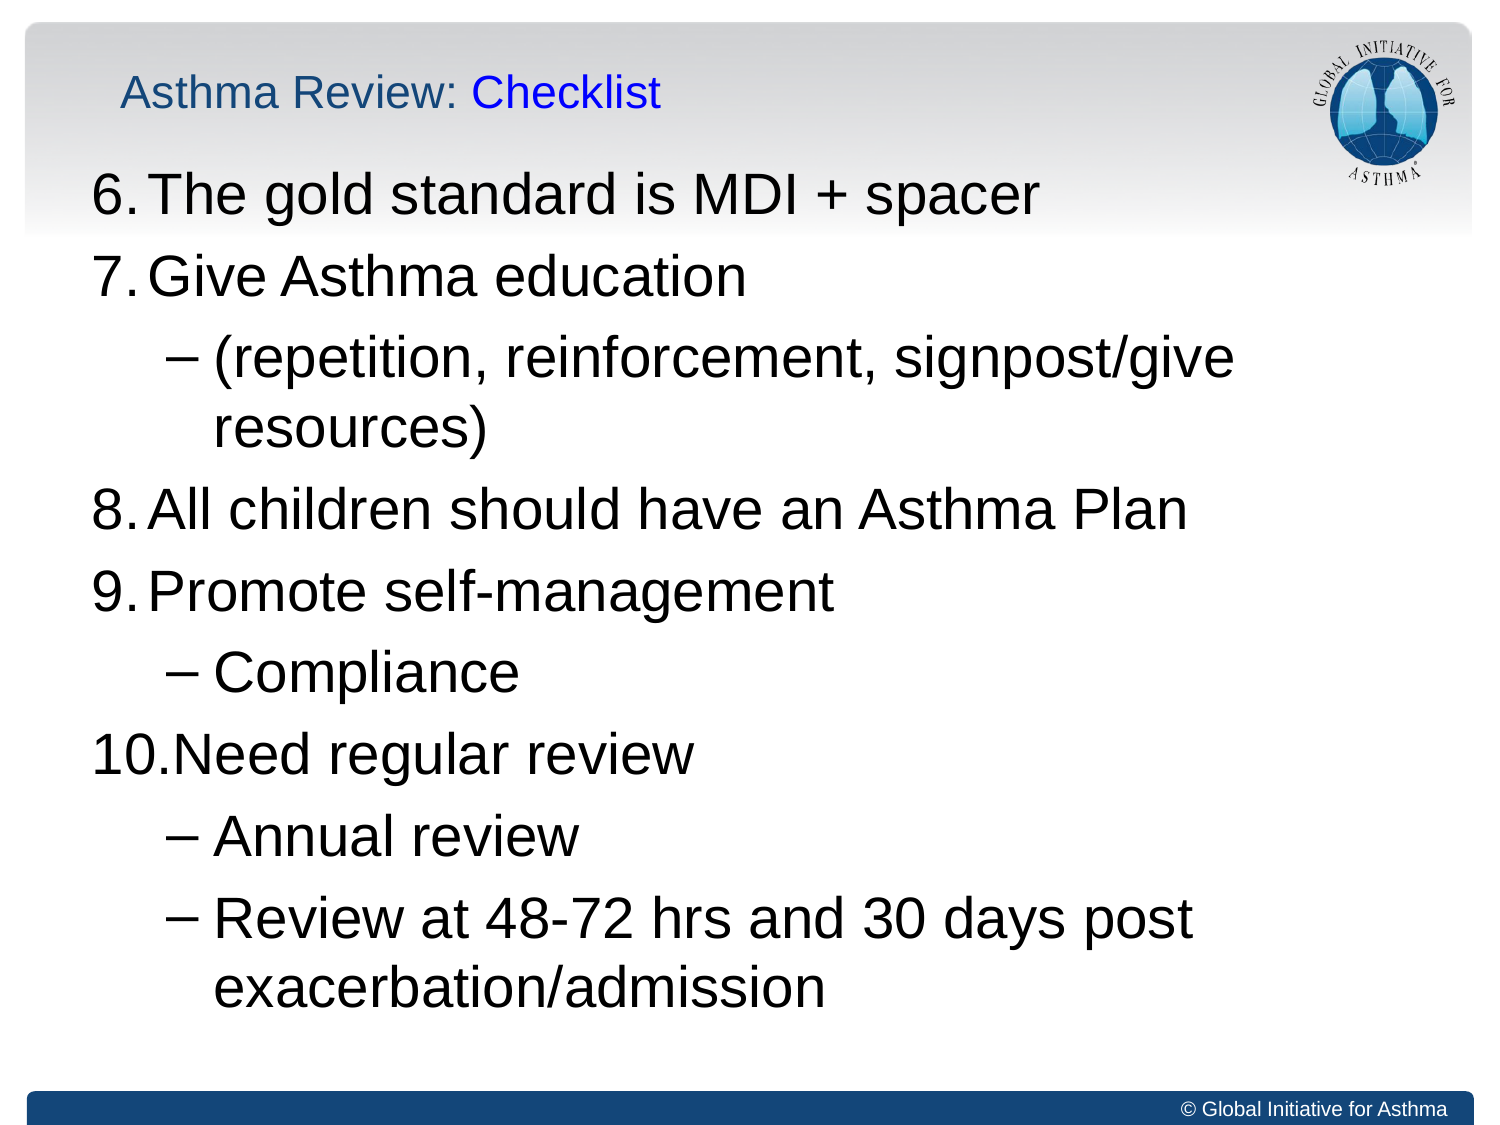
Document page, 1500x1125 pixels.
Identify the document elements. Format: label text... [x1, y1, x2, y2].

title Asthma Review: Checklist [76, 54, 1435, 126]
picture [24, 22, 1472, 269]
list The gold standard is MDI + spacer Give Asthma education (repetition, reinforcement, signpost/give resources) All children should have an Asthma Plan Promote self-management Compliance Need regular review Annual review Review at 48-72 hrs and 30 days post exacerbation/admission [76, 148, 1435, 953]
